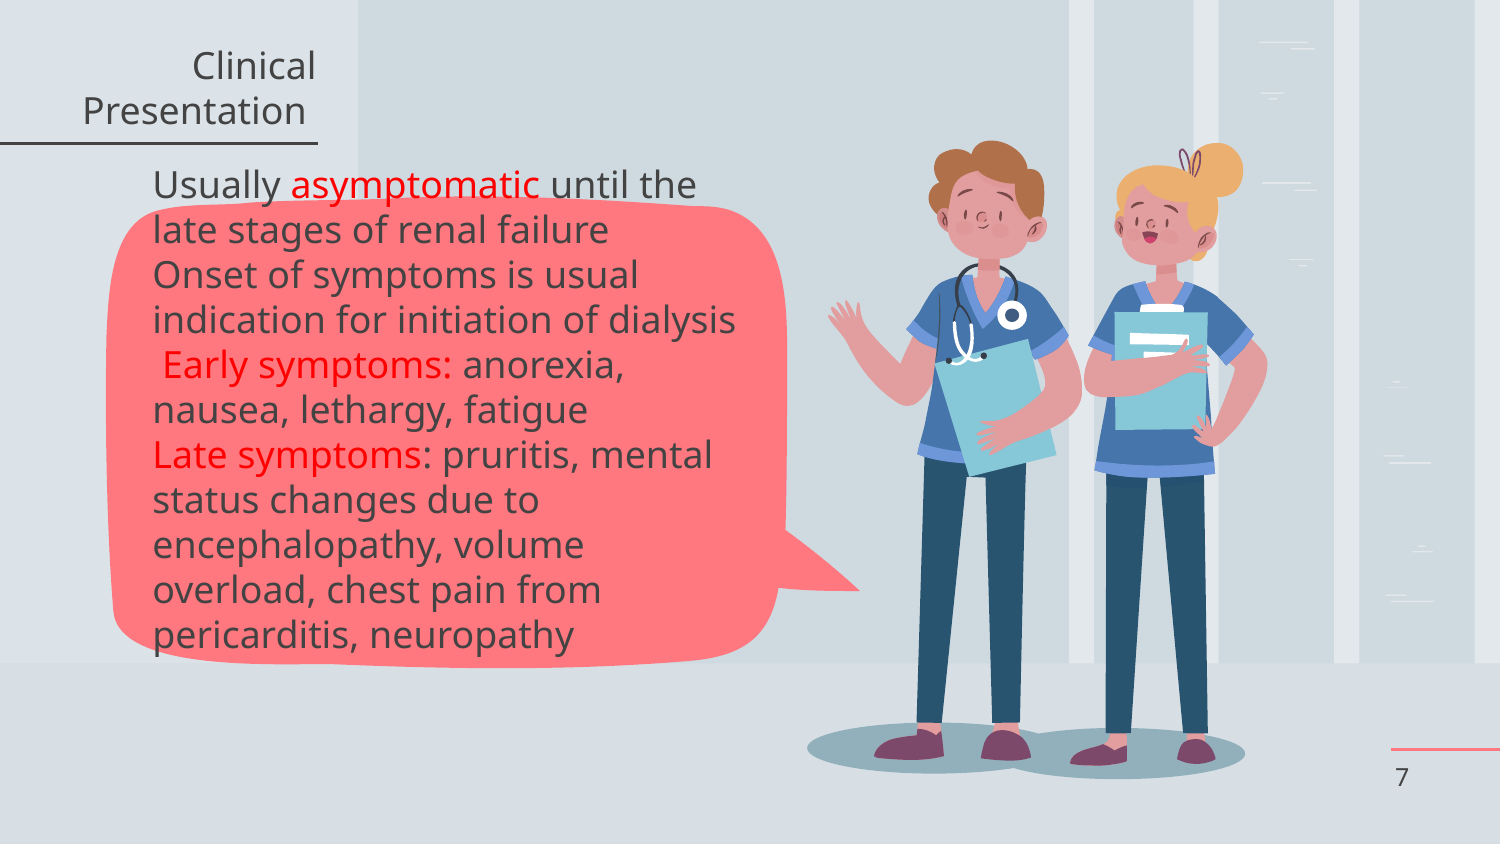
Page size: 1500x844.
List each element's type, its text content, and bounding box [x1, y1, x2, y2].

title Usually asymptomatic until the late stages of renal failure Onset of symptoms is usual indication for initiation of dialysis Early symptoms: anorexia, nausea, lethargy, fatigue Late symptoms: pruritis, mental status changes due to encephalopathy, volume overload, chest pain from pericarditis, neuropathy [137, 334, 772, 672]
title Clinical Presentation [0, 99, 332, 148]
slide_number 7 [1380, 745, 1432, 811]
